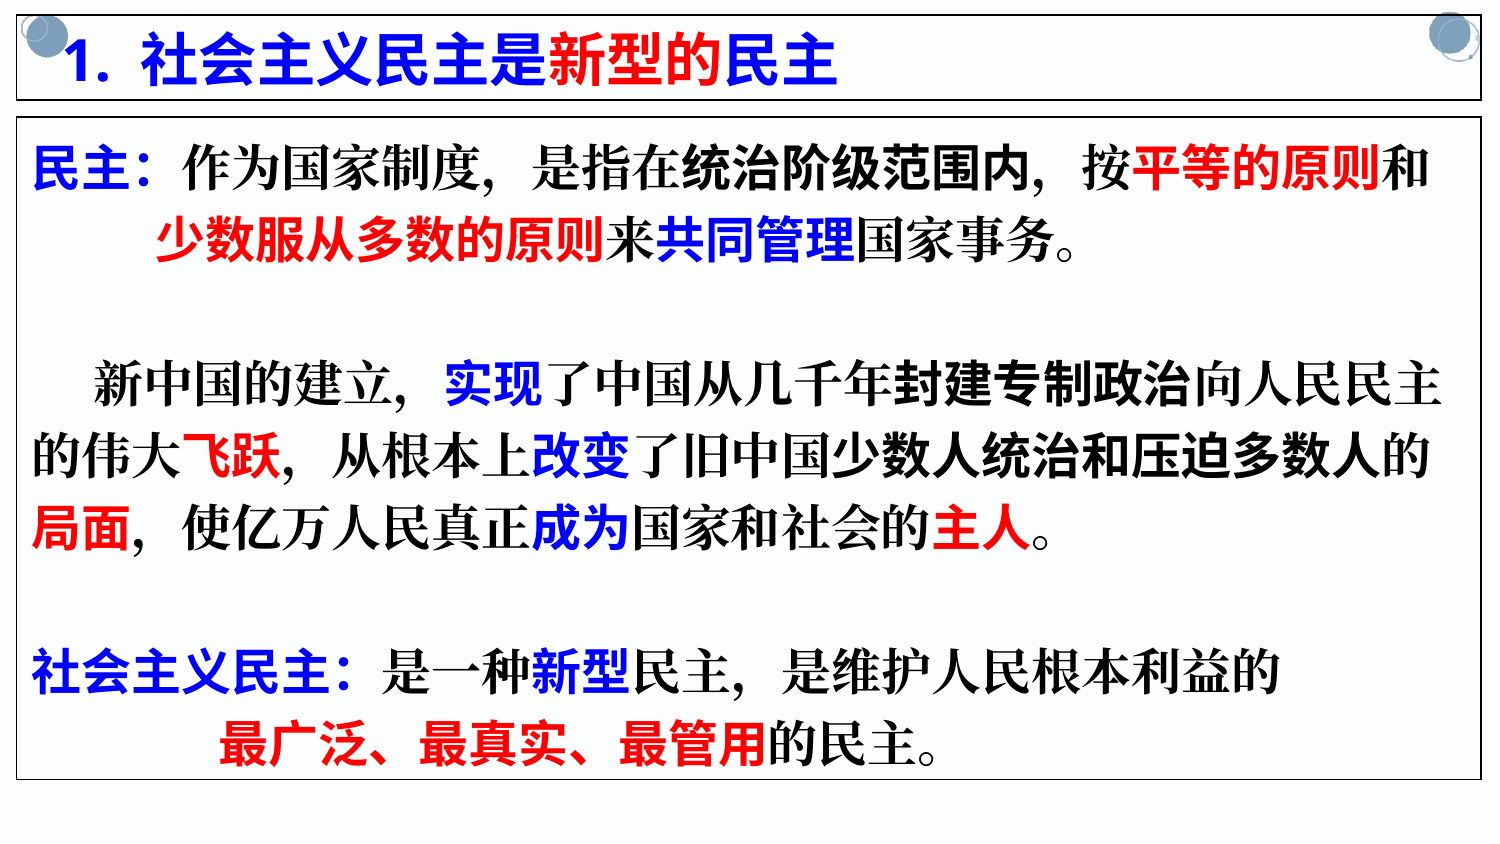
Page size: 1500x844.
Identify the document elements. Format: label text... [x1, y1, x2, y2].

picture [1411, 0, 1500, 73]
text_box 1. 社会主义民主是新型的民主 [16, 15, 1481, 100]
text_box 民主：作为国家制度，是指在统治阶级范围内，按平等的原则和 少数服从多数的原则来共同管理国家事务。 新中国的建立，实现了中国从几千年封建专制政治向人民民主的伟大飞跃，从根本上改变了旧中国少数人统治和压迫多数人的局面，使亿万人民真正成为国家和社会的主人。 社会主义民主：是一种新型民主，是维护人民根本利益的 最广泛、最真实、最管用的民主。 [16, 117, 1481, 780]
picture [0, 0, 89, 73]
